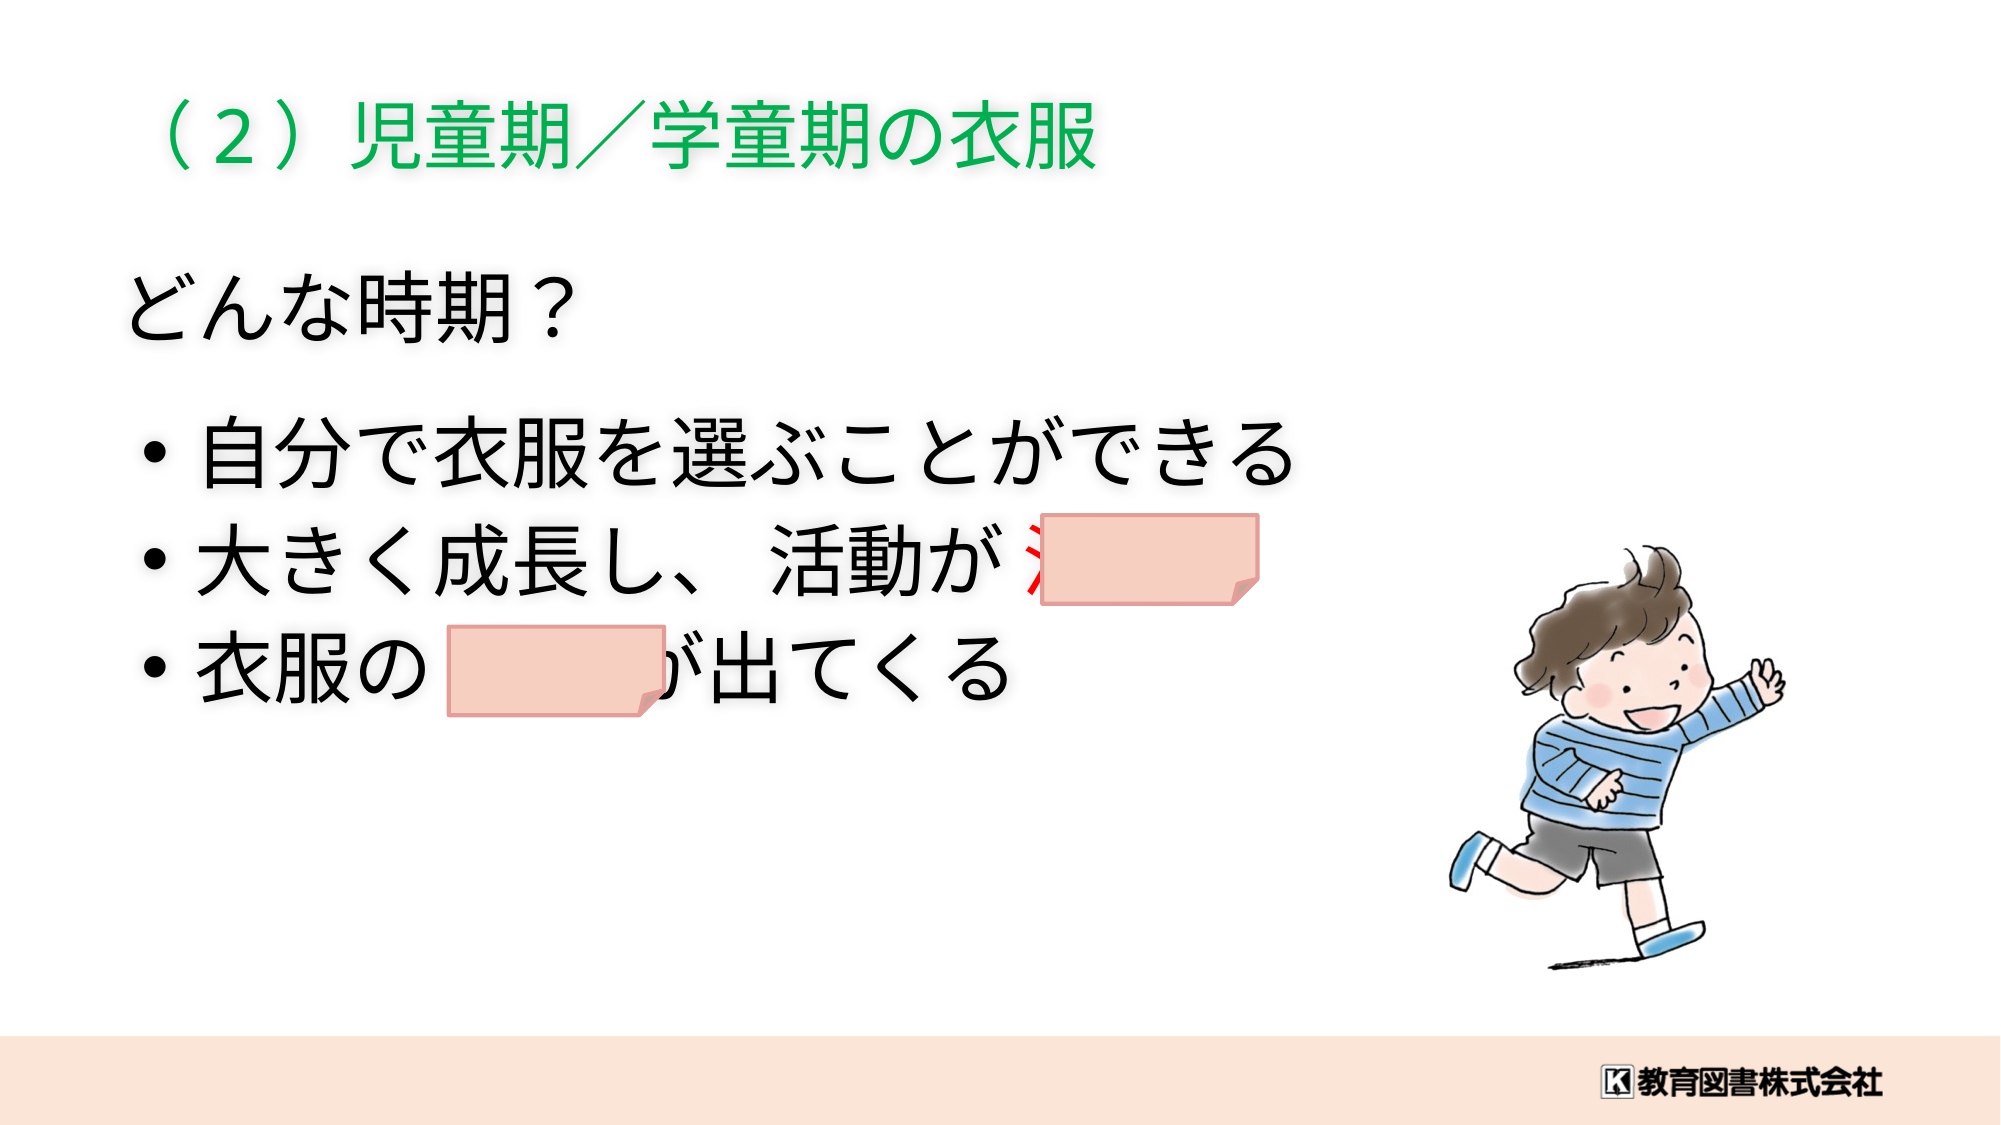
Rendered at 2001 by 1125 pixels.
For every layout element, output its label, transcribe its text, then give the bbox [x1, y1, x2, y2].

text_box [447, 625, 666, 717]
text_box [1041, 514, 1259, 605]
picture [0, 0, 2001, 1125]
text_box （2）児童期／学童期の衣服 [118, 88, 1890, 179]
text_box どんな時期？ 自分で衣服を選ぶことができる 大きく成長し、 活動が 活発 衣服の 好み が出てくる [118, 258, 1882, 714]
